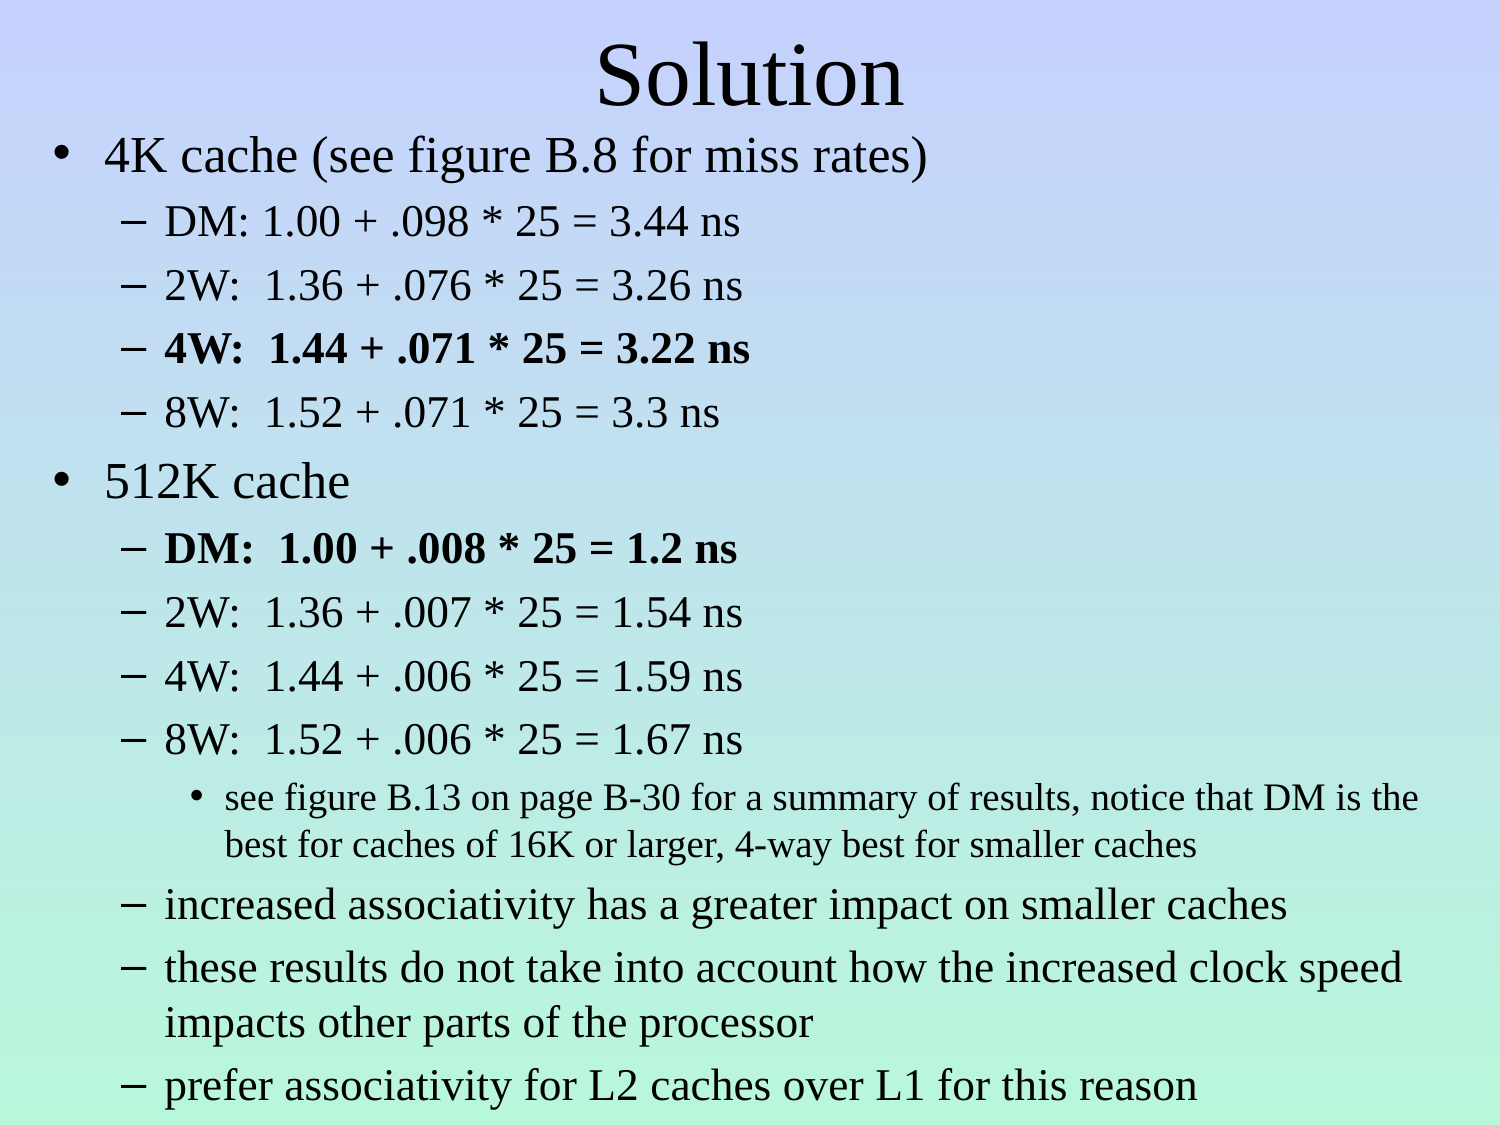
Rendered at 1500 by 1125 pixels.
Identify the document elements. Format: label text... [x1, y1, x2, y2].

list 4K cache (see figure B.8 for miss rates) DM: 1.00 + .098 * 25 = 3.44 ns 2W: 1.36 + .076 * 25 = 3.26 ns 4W: 1.44 + .071 * 25 = 3.22 ns 8W: 1.52 + .071 * 25 = 3.3 ns 512K cache DM: 1.00 + .008 * 25 = 1.2 ns 2W: 1.36 + .007 * 25 = 1.54 ns 4W: 1.44 + .006 * 25 = 1.59 ns 8W: 1.52 + .006 * 25 = 1.67 ns see figure B.13 on page B-30 for a summary of results, notice that DM is the best for caches of 16K or larger, 4-way best for smaller caches increased associativity has a greater impact on smaller caches these results do not take into account how the increased clock speed impacts other parts of the processor prefer associativity for L2 caches over L1 for this reason [37, 112, 1475, 1125]
title Solution [75, 0, 1425, 112]
